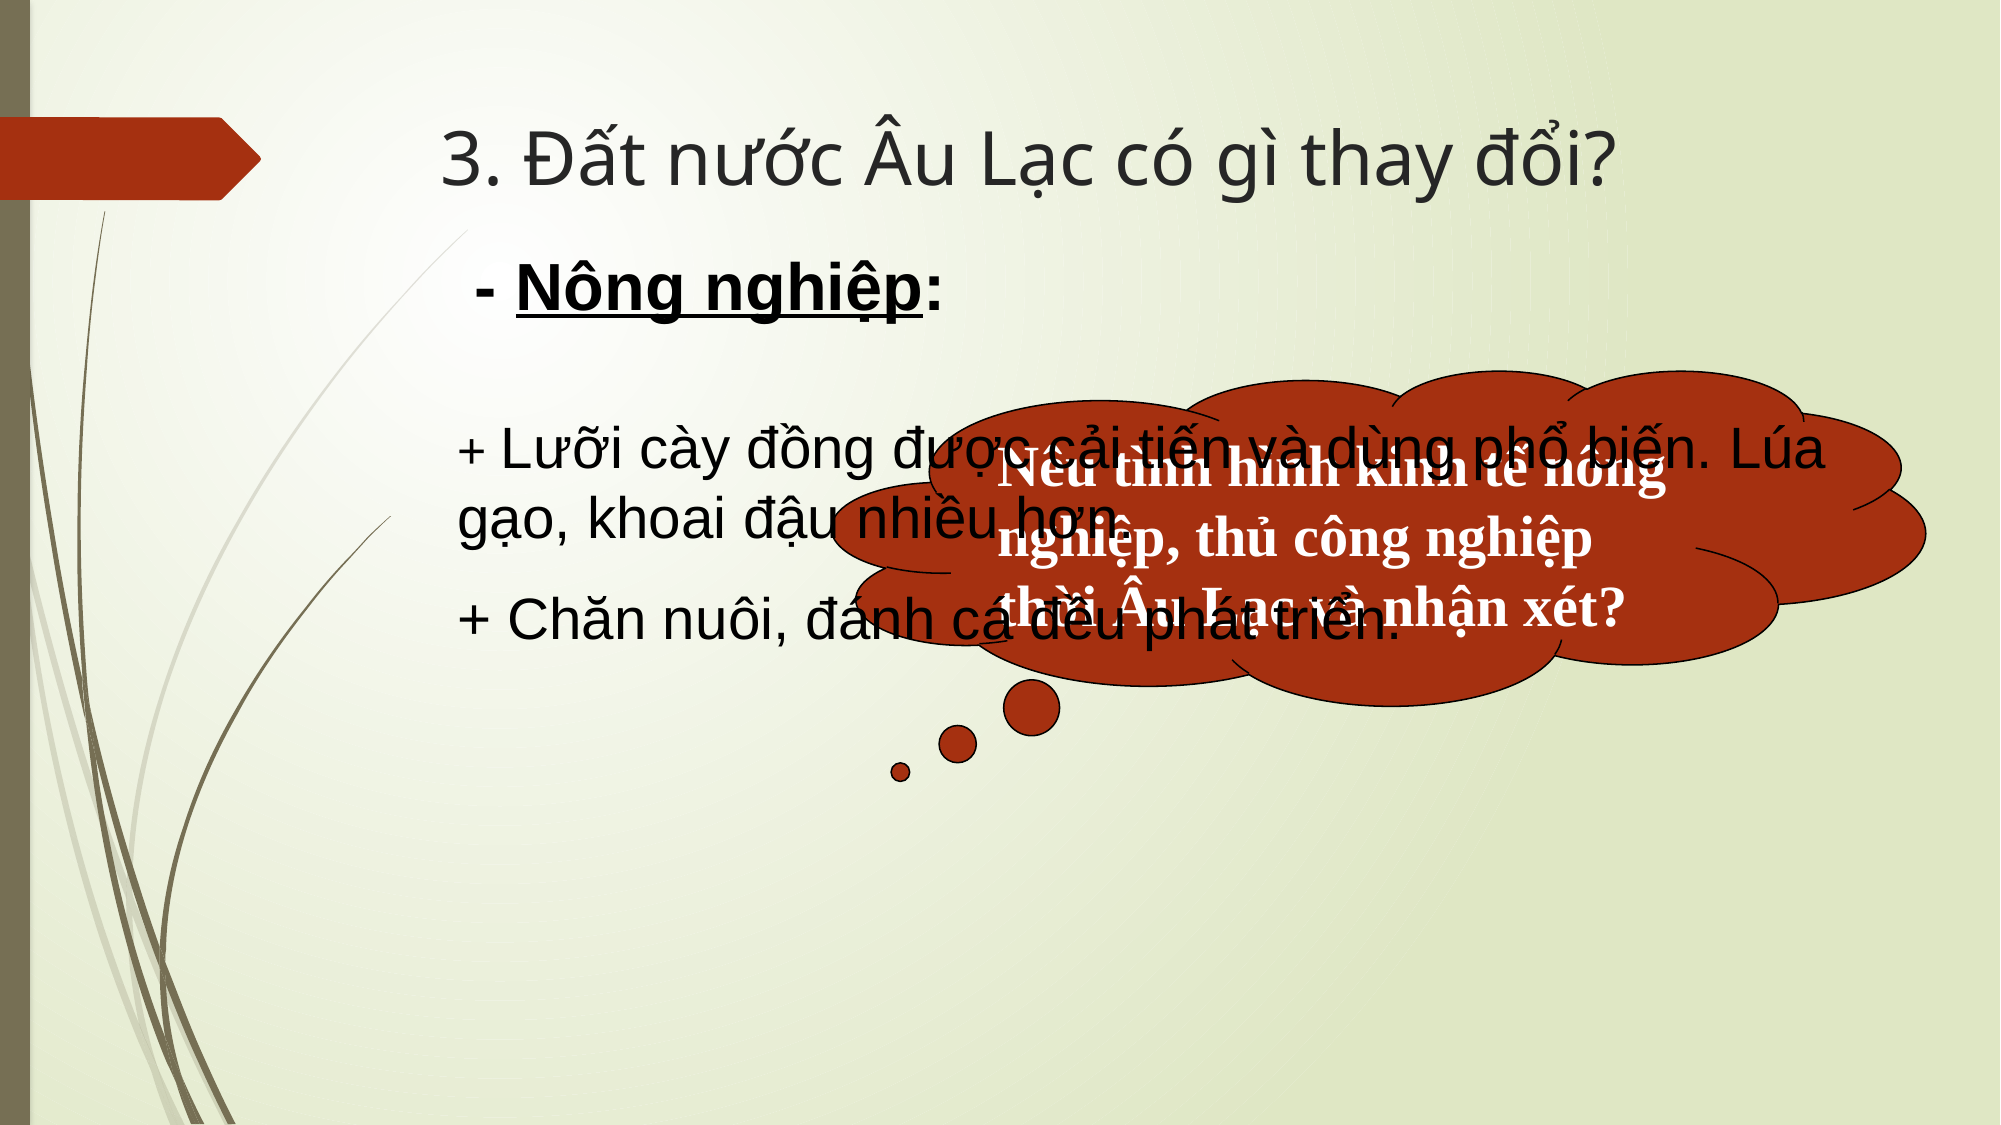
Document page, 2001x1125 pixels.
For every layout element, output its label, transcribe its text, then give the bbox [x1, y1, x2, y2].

text_box + Lưỡi cày đồng được cải tiến và dùng phổ biến. Lúa gạo, khoai đậu nhiều hơn. [442, 402, 1848, 558]
text_box - Nông nghiệp: [446, 236, 1277, 332]
title 3. Đất nước Âu Lạc có gì thay đổi? [425, 102, 1888, 313]
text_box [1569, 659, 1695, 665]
text_box + Chăn nuôi, đánh cá đều phát triển. [442, 574, 1811, 659]
text_box Nêu tình hình kinh tế nông nghiệp, thủ công nghiệp thời Âu Lạc và nhận xét? [1199, 371, 1794, 402]
text_box Nêu tình hình kinh tế nông nghiệp, thủ công nghiệp thời Âu Lạc và nhận xét? [1002, 659, 1552, 707]
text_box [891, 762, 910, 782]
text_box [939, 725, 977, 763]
text_box Nêu tình hình kinh tế nông nghiệp, thủ công nghiệp thời Âu Lạc và nhận xét? [1003, 679, 1060, 736]
text_box Nêu tình hình kinh tế nông nghiệp, thủ công nghiệp thời Âu Lạc và nhận xét? [856, 422, 1926, 602]
